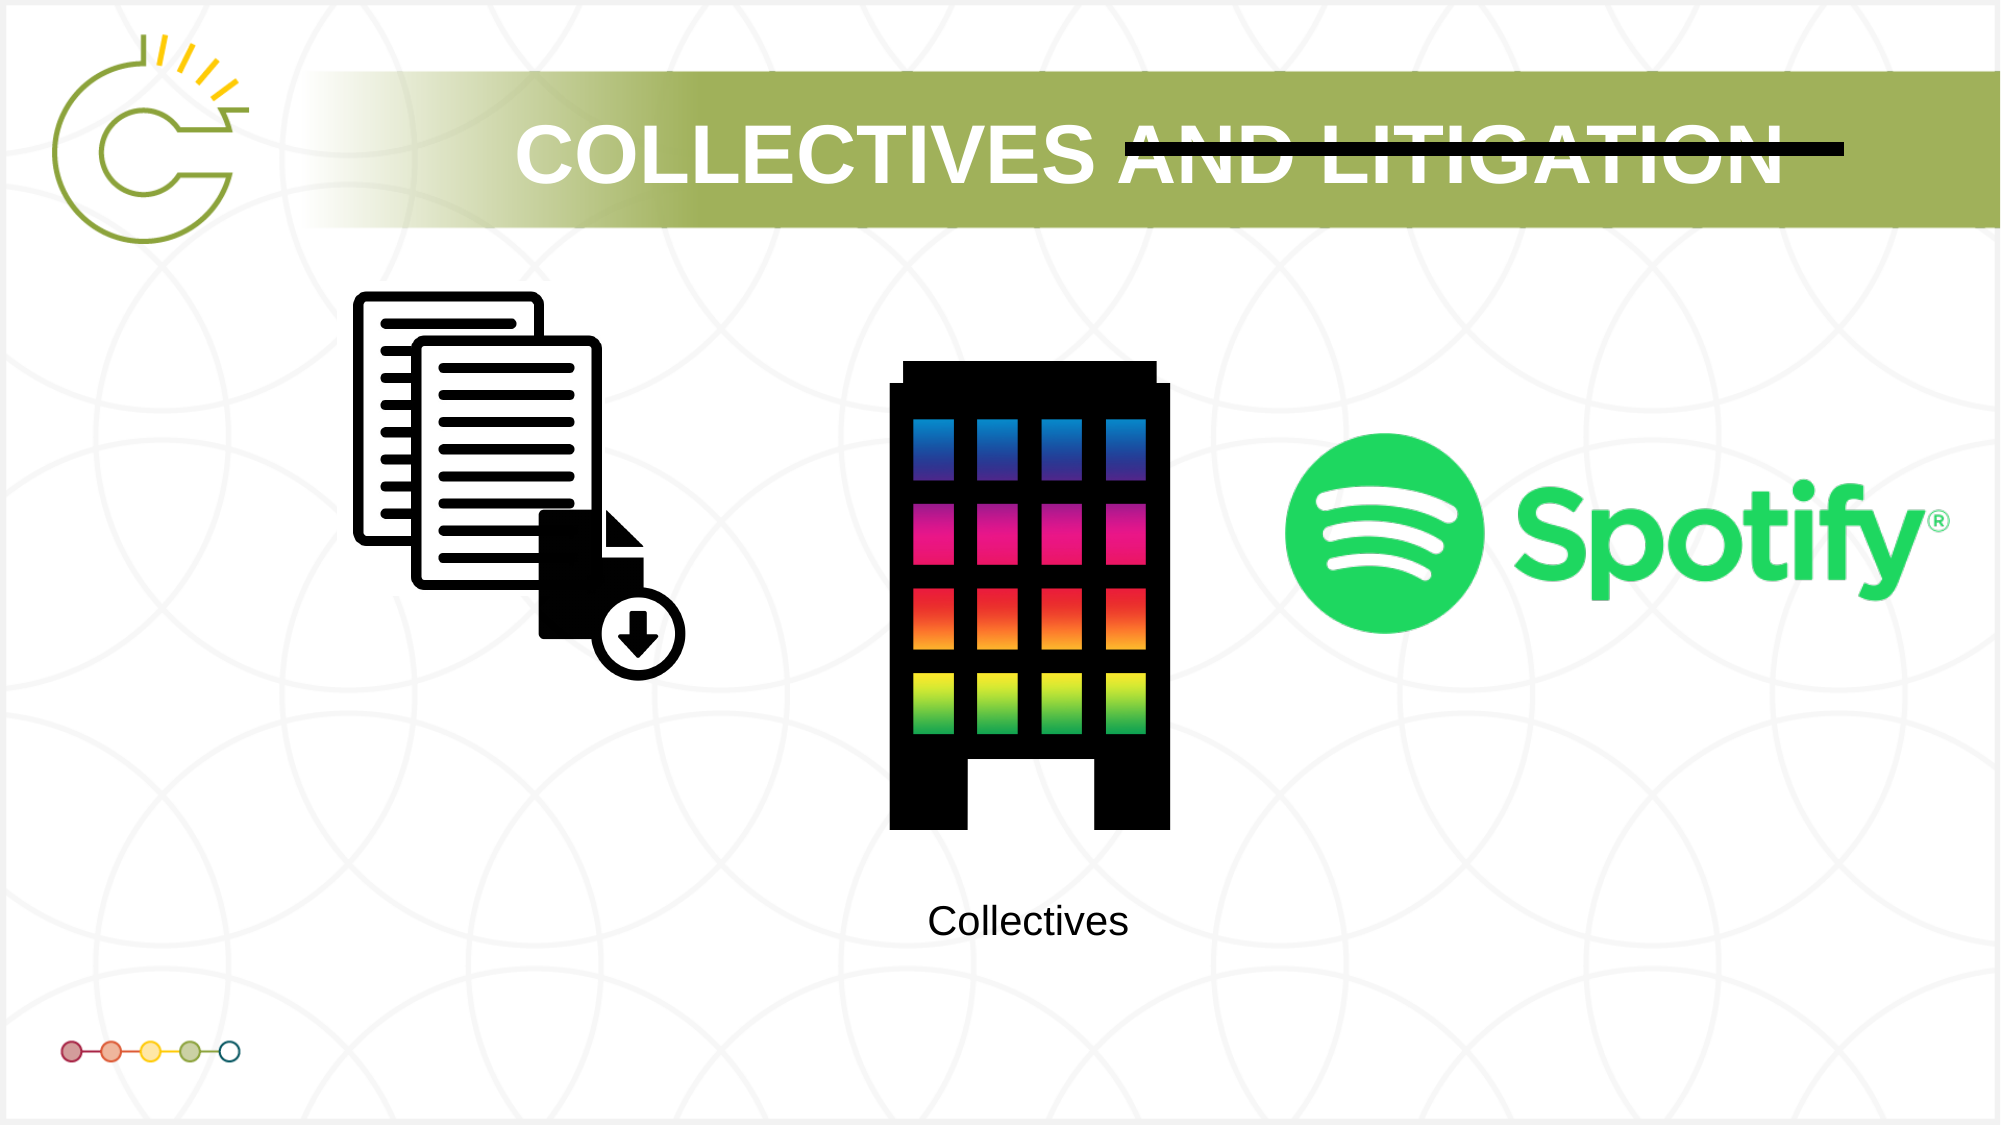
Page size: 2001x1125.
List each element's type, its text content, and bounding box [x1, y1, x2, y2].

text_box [886, 361, 1170, 831]
title COLLECTIVES AND LITIGATION [438, 85, 1863, 240]
picture [0, 0, 2001, 1125]
text_box Collectives [867, 886, 1190, 952]
